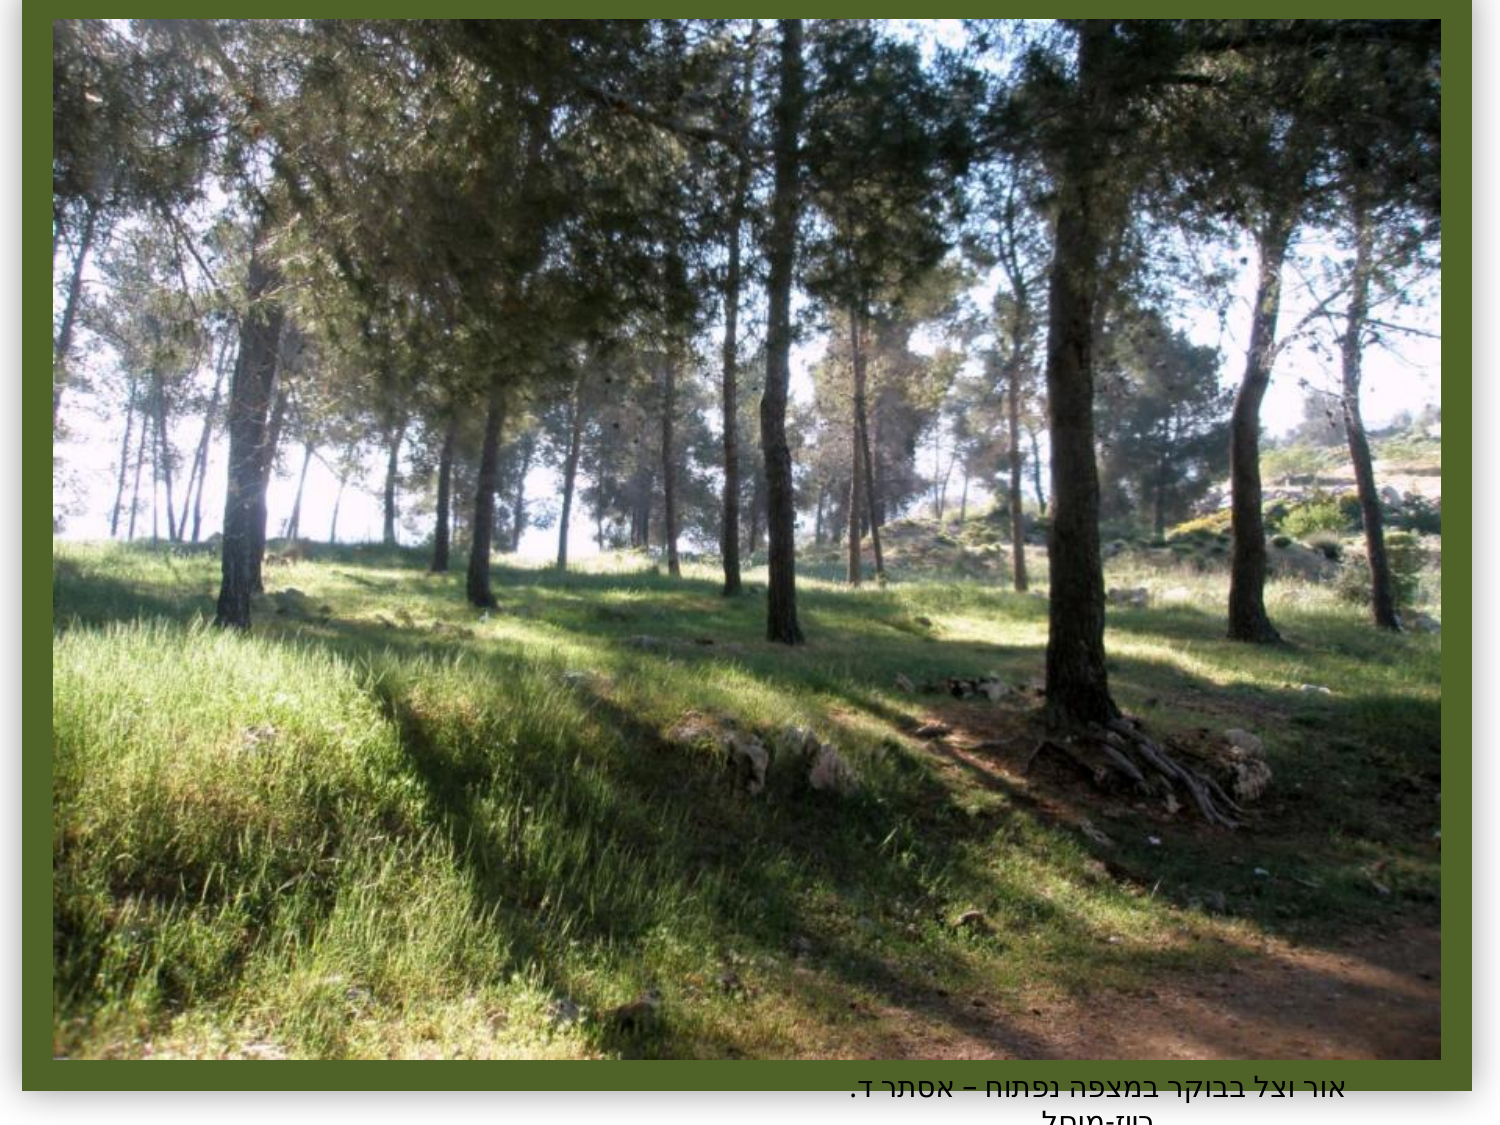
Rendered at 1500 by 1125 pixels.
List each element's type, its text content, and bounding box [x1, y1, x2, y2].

text_box אור וצל בבוקר במצפה נפתוח – אסתר ד. רייז-מוסל [783, 1080, 1414, 1125]
picture [52, 18, 1442, 1061]
